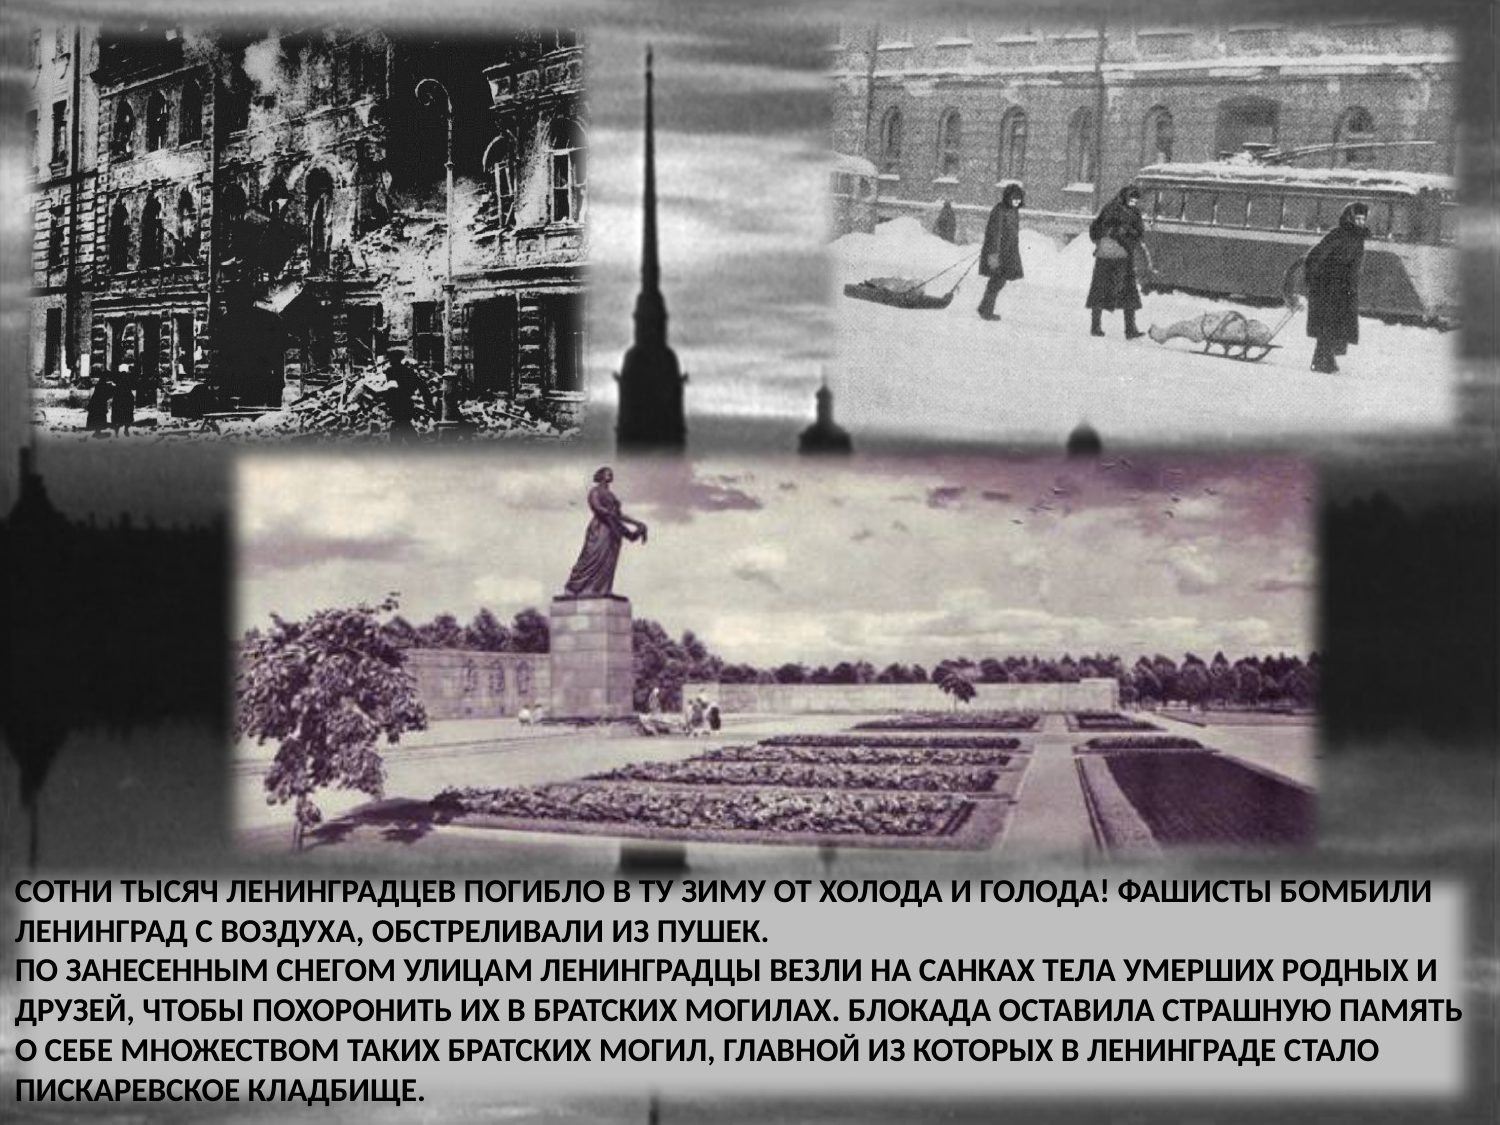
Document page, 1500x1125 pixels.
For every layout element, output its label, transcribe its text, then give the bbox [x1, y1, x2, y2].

picture [0, 0, 1500, 1125]
text_box СОТНИ ТЫСЯЧ ЛЕНИНГРАДЦЕВ ПОГИБЛО В ТУ ЗИМУ ОТ ХОЛОДА И ГОЛОДА! ФАШИСТЫ БОМБИЛИ ЛЕНИНГРАД С ВОЗДУХА, ОБСТРЕЛИВАЛИ ИЗ ПУШЕК. ПО ЗАНЕСЕННЫМ СНЕГОМ УЛИЦАМ ЛЕНИНГРАДЦЫ ВЕЗЛИ НА САНКАХ ТЕЛА УМЕРШИХ РОДНЫХ И ДРУЗЕЙ, ЧТОБЫ ПОХОРОНИТЬ ИХ В БРАТСКИХ МОГИЛАХ. БЛОКАДА ОСТАВИЛА СТРАШНУЮ ПАМЯТЬ О СЕБЕ МНОЖЕСТВОМ ТАКИХ БРАТСКИХ МОГИЛ, ГЛАВНОЙ ИЗ КОТОРЫХ В ЛЕНИНГРАДЕ СТАЛО ПИСКАРЕВСКОЕ КЛАДБИЩЕ. [33, 894, 1453, 1085]
